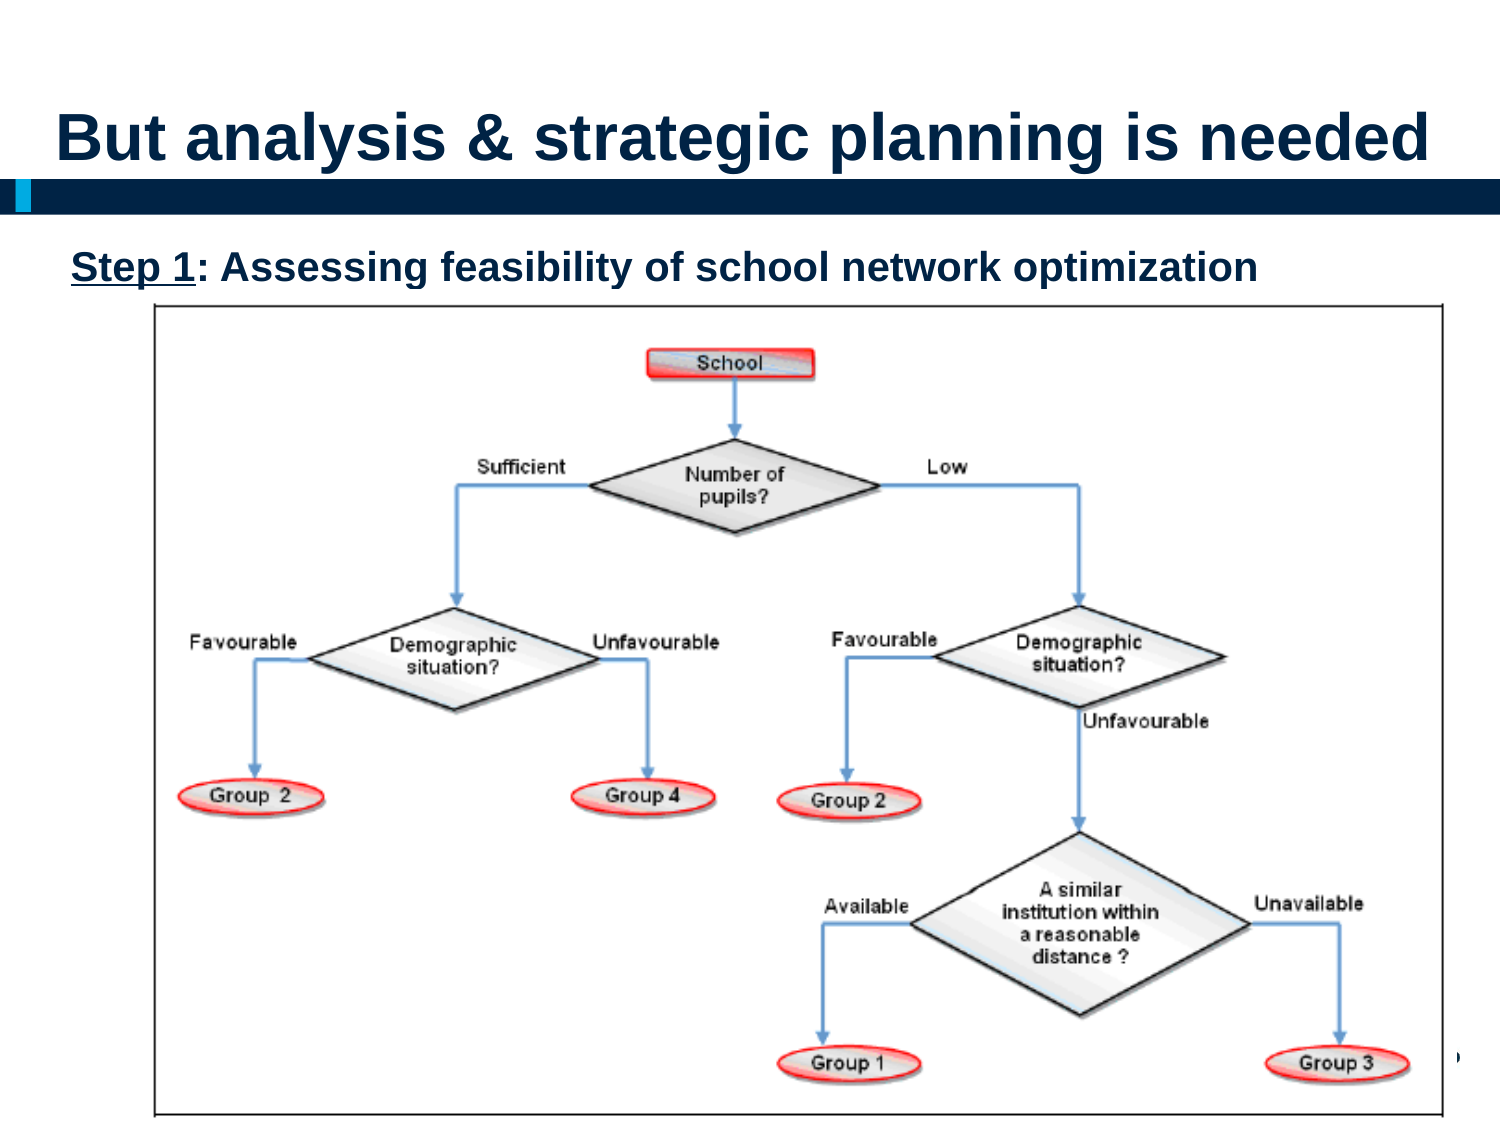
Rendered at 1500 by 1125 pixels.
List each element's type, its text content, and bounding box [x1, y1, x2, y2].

text_box [33, 182, 1500, 217]
picture [0, 179, 14, 213]
text_box [55, 219, 1444, 287]
picture [144, 289, 1460, 1125]
text_box Step 1: Assessing feasibility of school network optimization [55, 232, 1433, 964]
title But analysis & strategic planning is needed [55, 49, 1445, 174]
